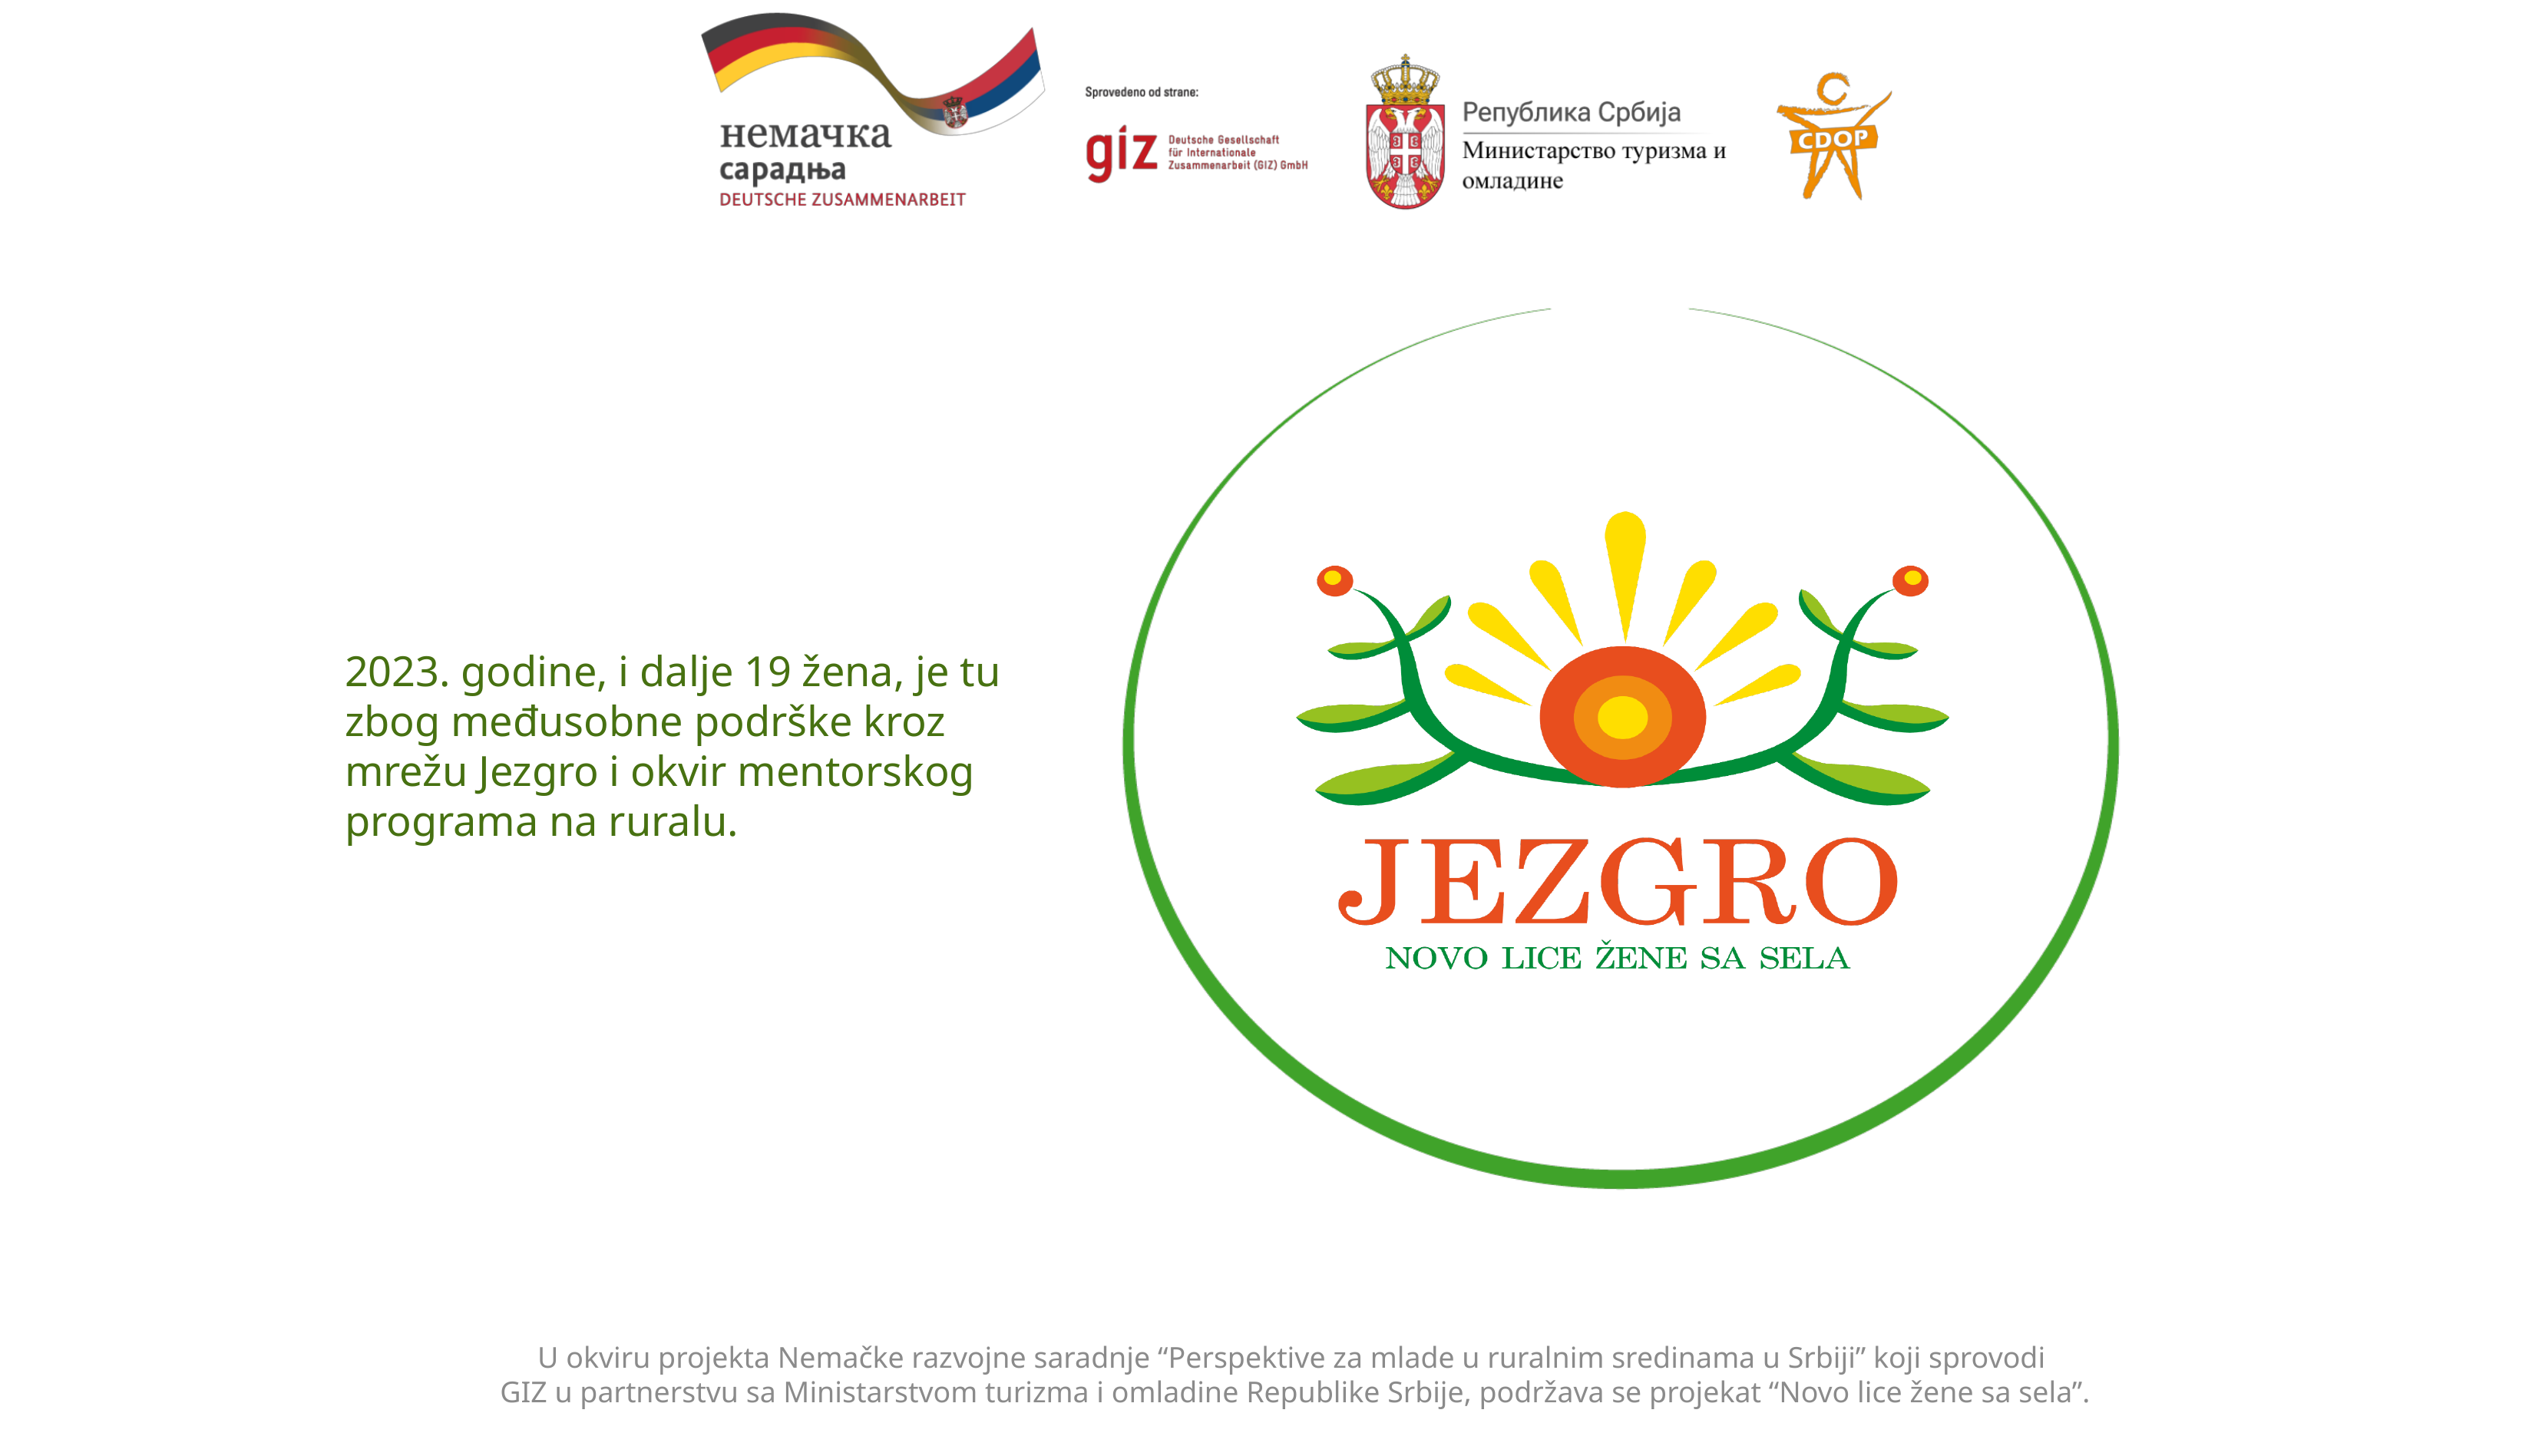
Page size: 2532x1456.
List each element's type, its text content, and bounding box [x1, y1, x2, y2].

text_box 2023. godine, i dalje 19 žena, je tu zbog međusobne podrške kroz mrežu Jezgro i okvir mentorskog programa na ruralu. [343, 643, 1034, 845]
text_box U okviru projekta Nemačke razvojne saradnje “Perspektive za mlade u ruralnim sredinama u Srbiji” koji sprovodi GIZ u partnerstvu sa Ministarstvom turizma i omladine Republike Srbije, podržava se projekat “Novo lice žene sa sela”. [115, 1333, 2477, 1415]
picture [1102, 295, 2144, 1195]
picture [688, 4, 1904, 218]
